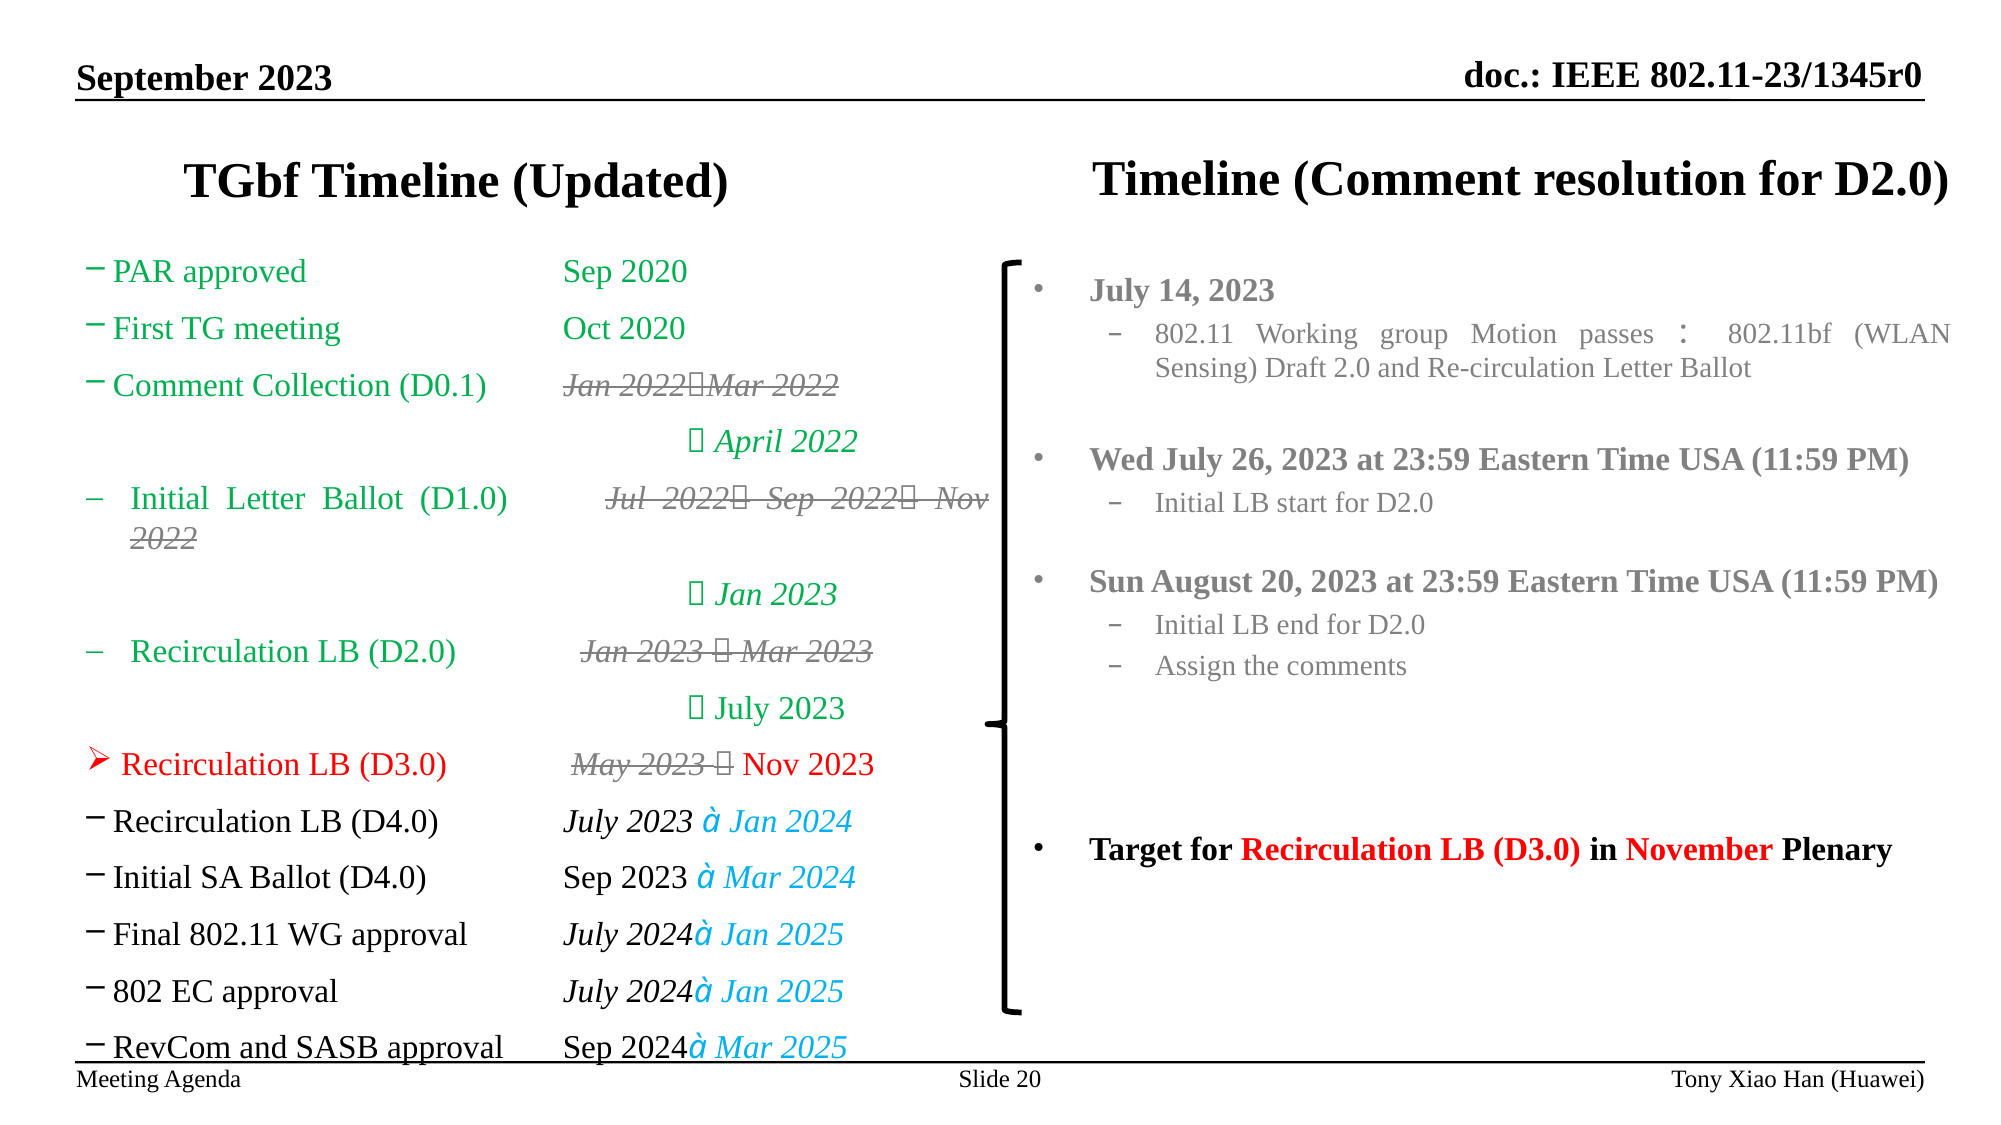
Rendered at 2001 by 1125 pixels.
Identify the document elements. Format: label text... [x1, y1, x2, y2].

text_box PAR approved Sep 2020 First TG meeting Oct 2020 Comment Collection (D0.1) Jan 2022Mar 2022  April 2022 Initial Letter Ballot (D1.0) Jul 2022 Sep 2022 Nov 2022  Jan 2023 Recirculation LB (D2.0) Jan 2023  Mar 2023  July 2023 Recirculation LB (D3.0) May 2023  Nov 2023 Recirculation LB (D4.0) July 2023 à Jan 2024 Initial SA Ballot (D4.0) Sep 2023 à Mar 2024 Final 802.11 WG approval July 2024à Jan 2025 802 EC approval July 2024à Jan 2025 RevCom and SASB approval Sep 2024à Mar 2025 [75, 243, 1000, 950]
title TGbf Timeline (Updated) [75, 139, 838, 215]
text_box [987, 262, 1022, 1013]
text_box Timeline (Comment resolution for D2.0) [1067, 141, 1975, 209]
text_box July 14, 2023 802.11 Working group Motion passes：802.11bf (WLAN Sensing) Draft 2.0 and Re-circulation Letter Ballot Wed July 26, 2023 at 23:59 Eastern Time USA (11:59 PM) Initial LB start for D2.0 Sun August 20, 2023 at 23:59 Eastern Time USA (11:59 PM) Initial LB end for D2.0 Assign the comments Target for Recirculation LB (D3.0) in November Plenary [1022, 262, 1963, 950]
